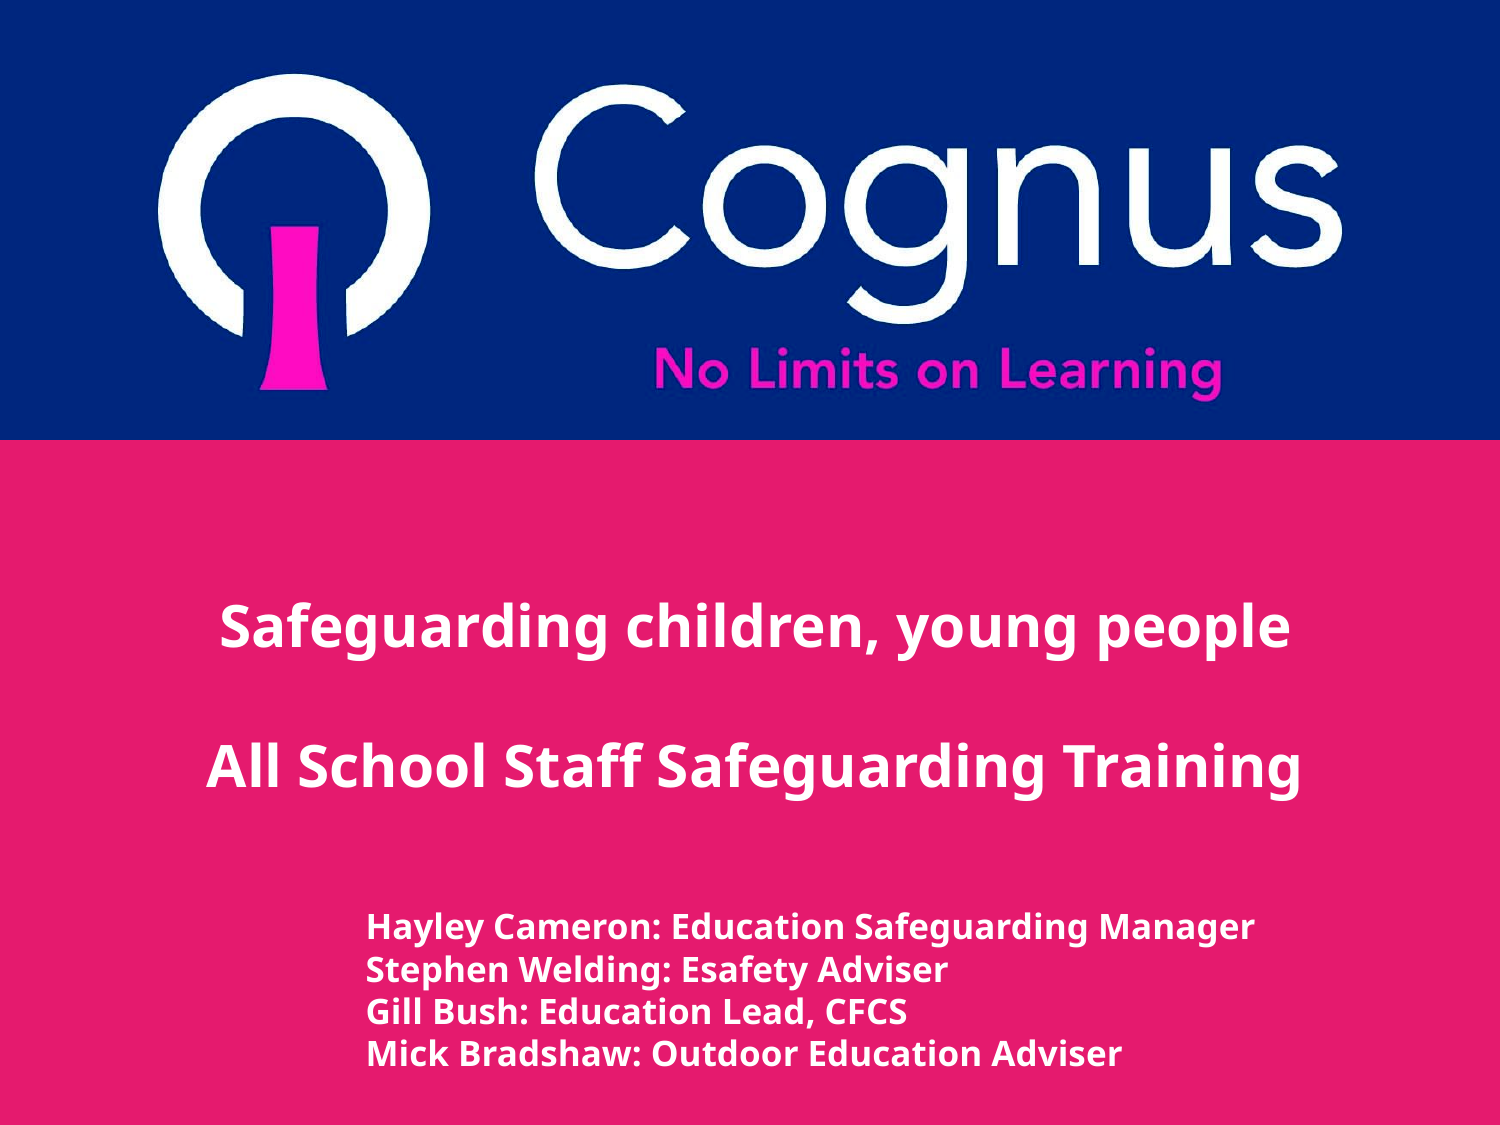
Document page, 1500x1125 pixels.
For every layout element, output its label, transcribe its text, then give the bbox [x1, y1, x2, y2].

picture [0, 0, 1500, 1125]
subtitle Hayley Cameron: Education Safeguarding Manager Stephen Welding: Esafety Adviser Gill Bush: Education Lead, CFCS Mick Bradshaw: Outdoor Education Adviser [356, 896, 1500, 1125]
title Safeguarding children, young people All School Staff Safeguarding Training [119, 651, 1394, 736]
